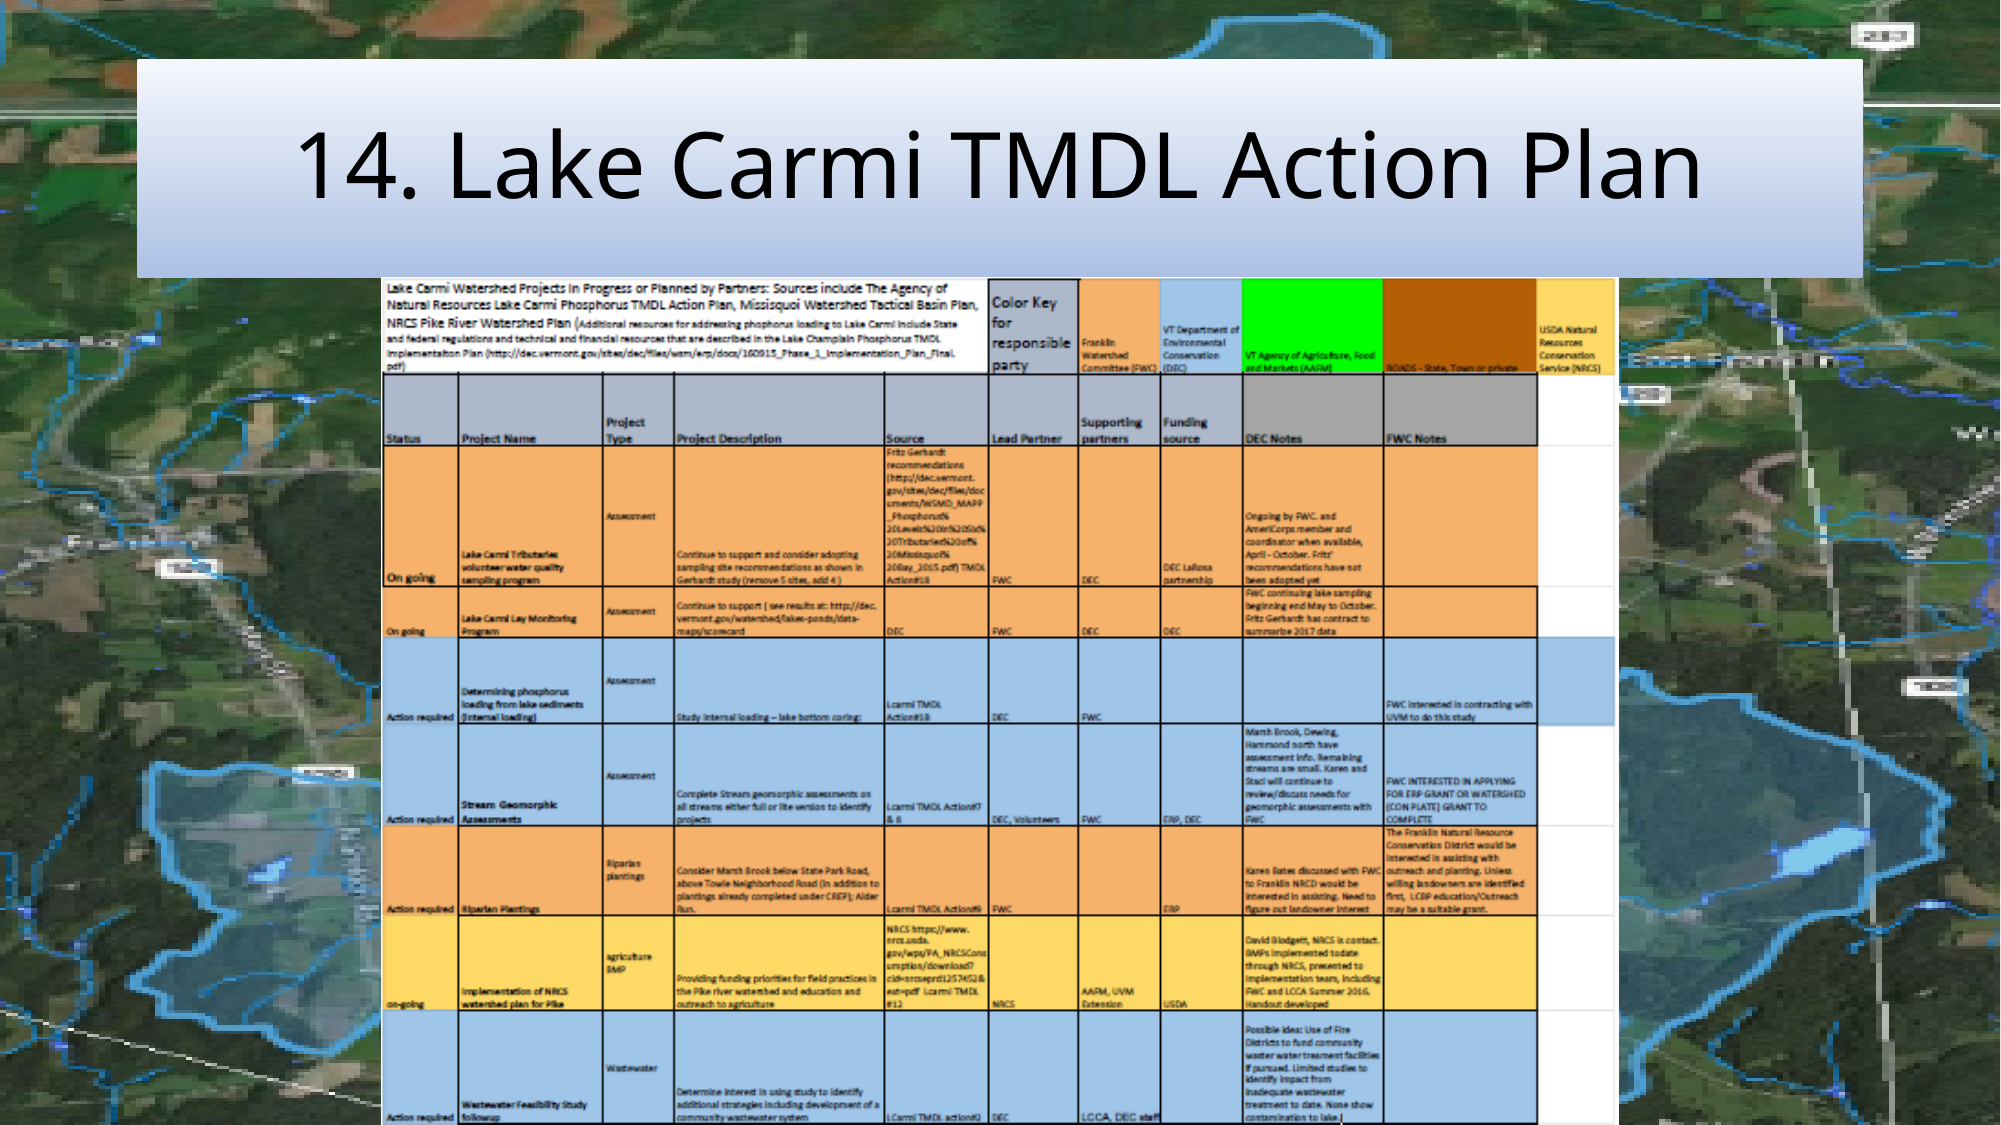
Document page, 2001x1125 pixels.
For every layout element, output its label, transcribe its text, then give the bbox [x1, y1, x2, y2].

picture [0, 0, 2001, 1125]
title 14. Lake Carmi TMDL Action Plan [137, 59, 1863, 278]
